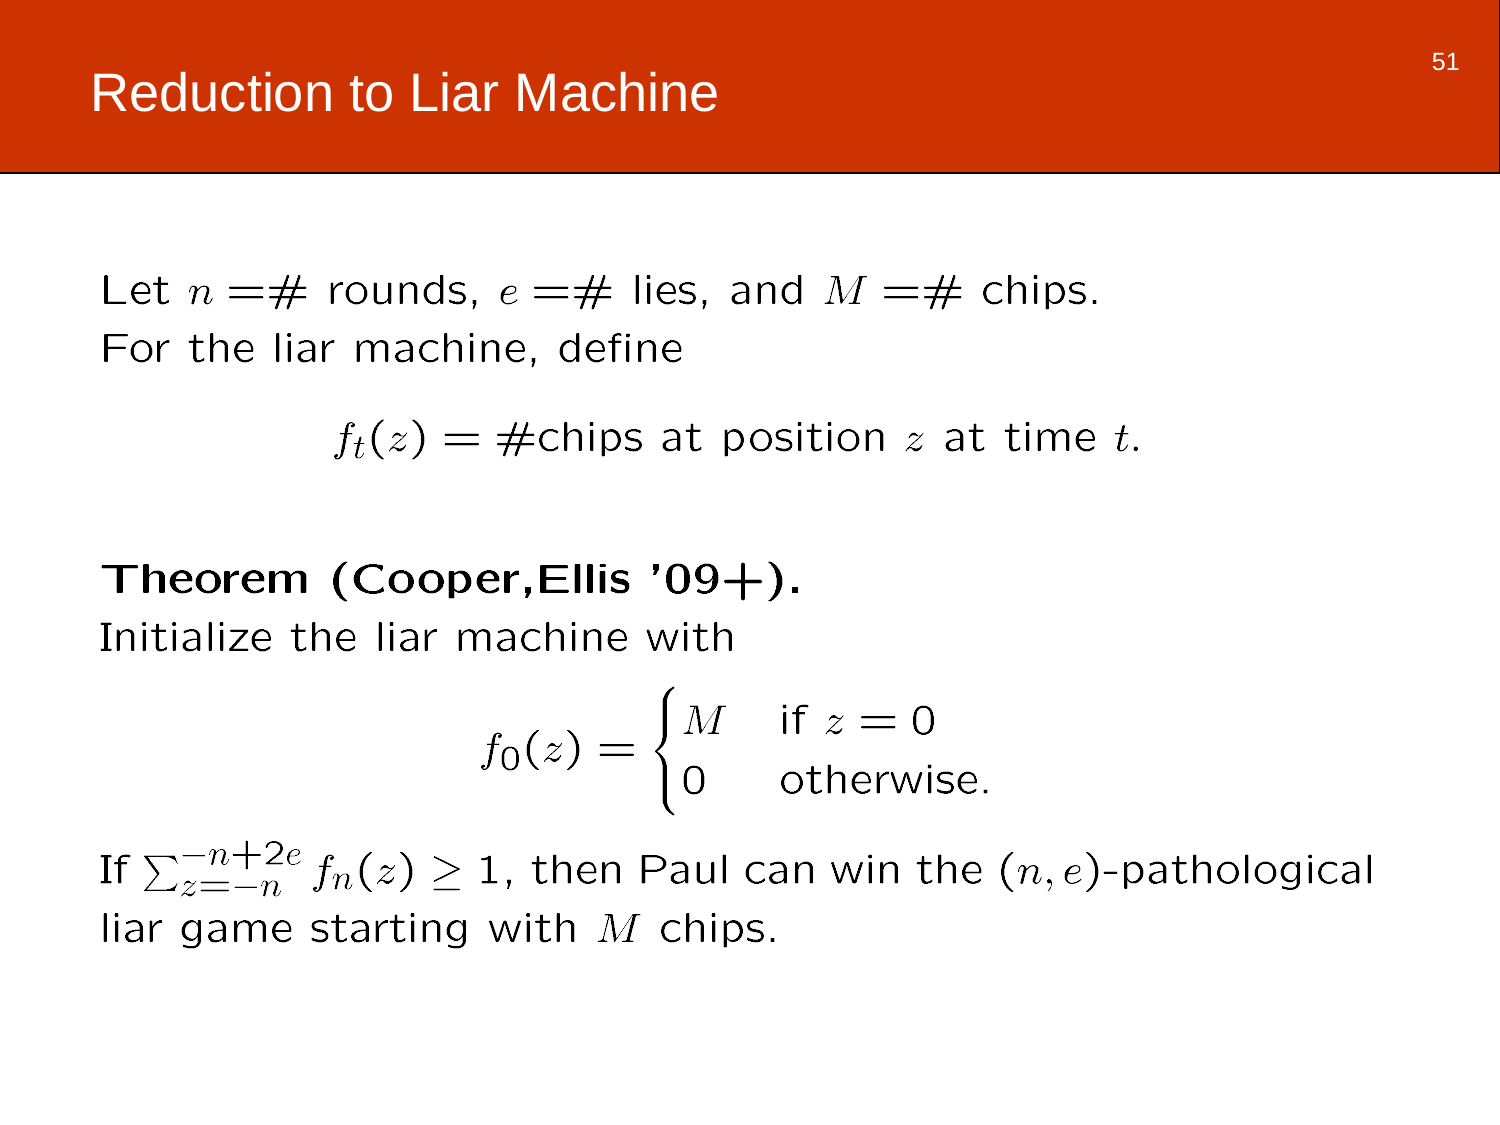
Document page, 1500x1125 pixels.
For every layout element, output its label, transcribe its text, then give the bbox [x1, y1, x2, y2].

picture [98, 275, 1371, 949]
slide_number 51 [1412, 21, 1476, 101]
title Reduction to Liar Machine [74, 49, 1213, 201]
